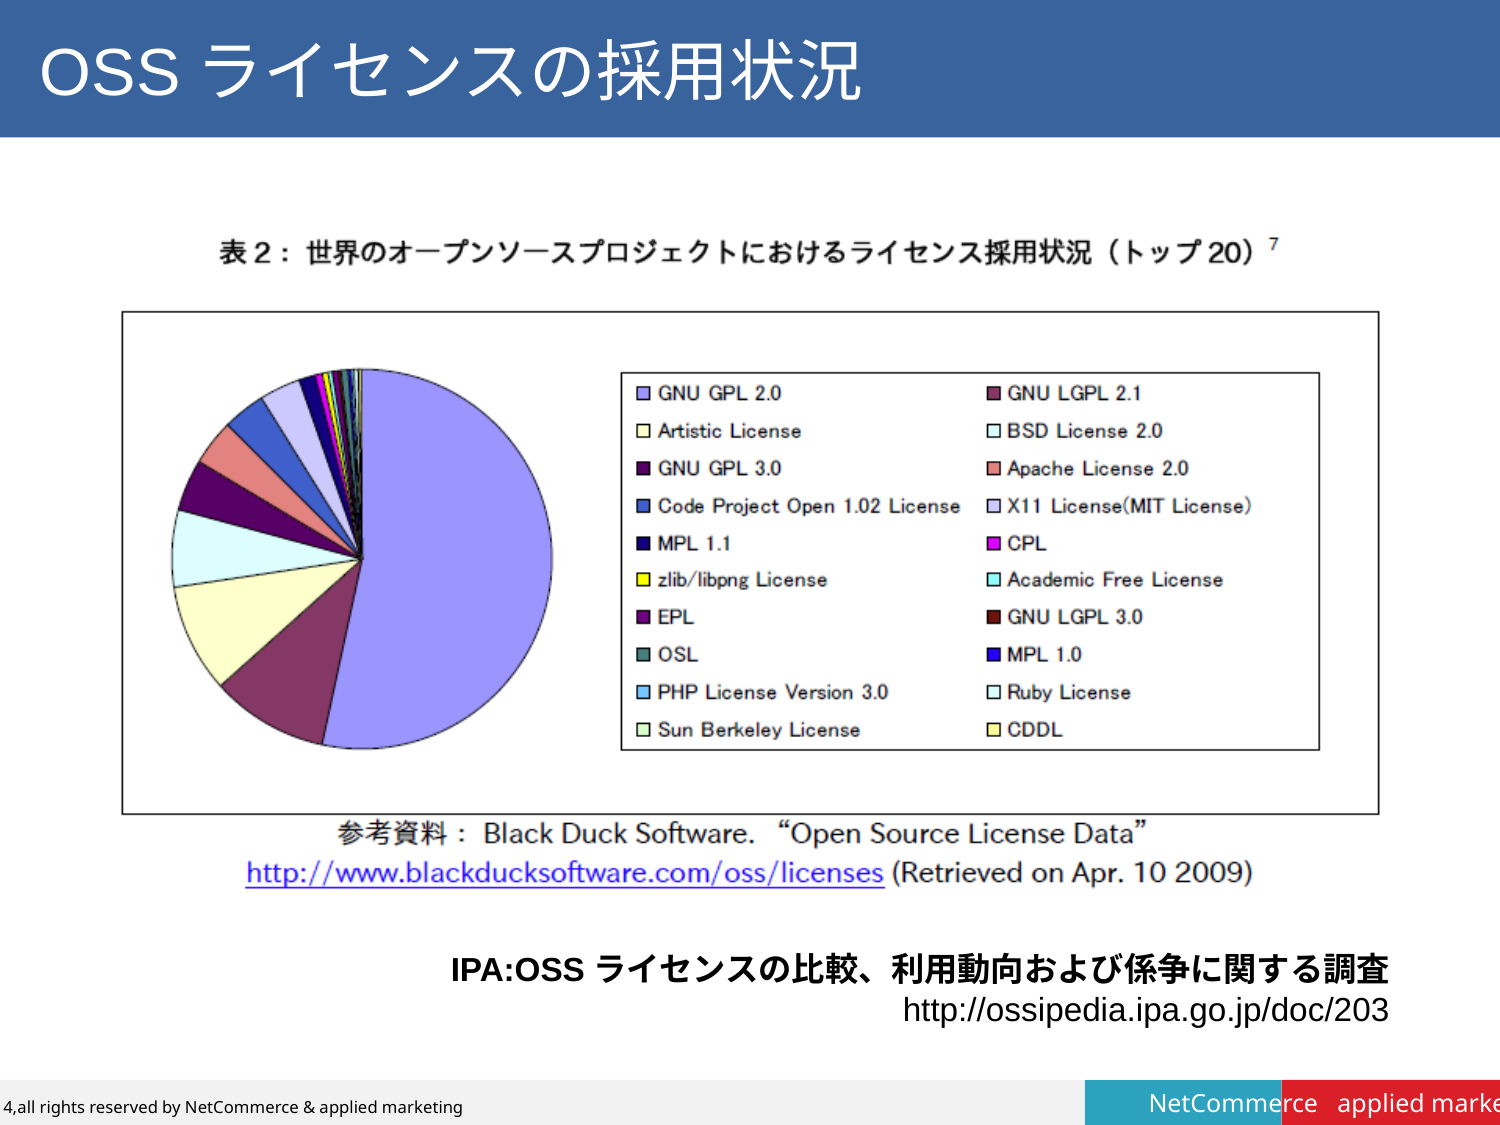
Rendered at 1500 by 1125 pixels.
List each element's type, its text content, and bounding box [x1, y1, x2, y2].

picture [114, 230, 1386, 895]
title OSSライセンスの採用状況 [24, 24, 1375, 113]
text_box IPA:OSSライセンスの比較、利用動向および係争に関する調査 http://ossipedia.ipa.go.jp/doc/203 [436, 940, 1405, 1036]
